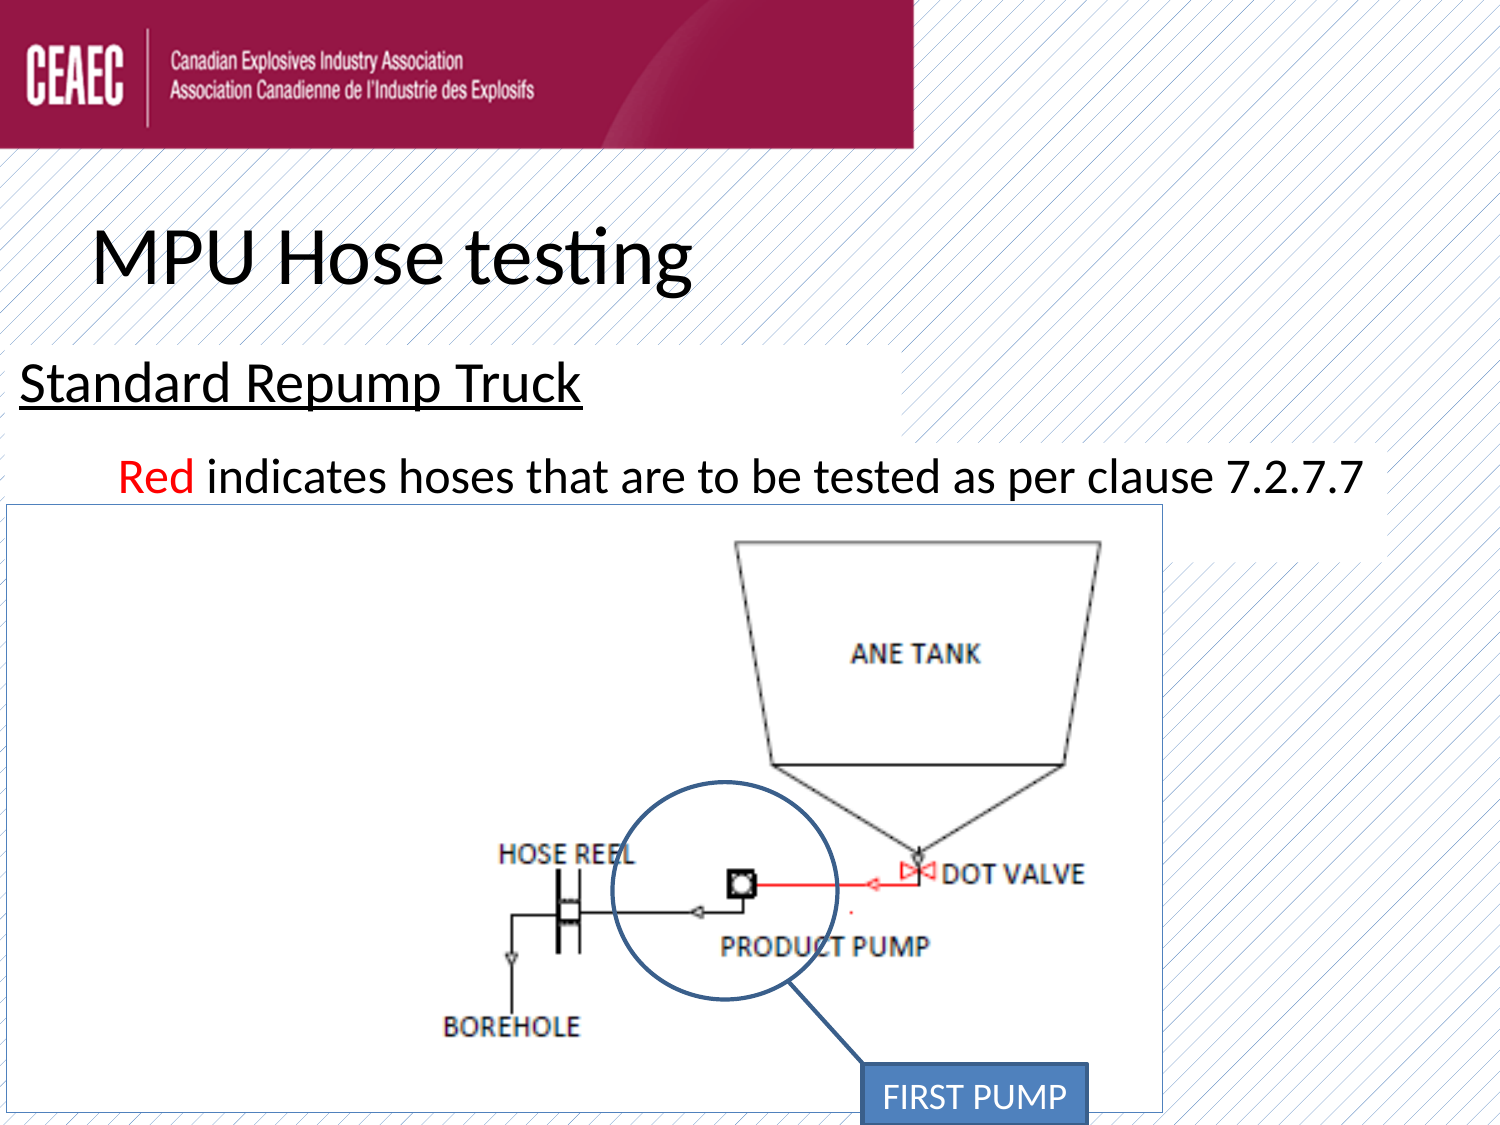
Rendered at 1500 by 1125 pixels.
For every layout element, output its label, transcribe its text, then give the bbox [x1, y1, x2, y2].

picture [6, 504, 1163, 1113]
text_box Red indicates hoses that are to be tested as per clause 7.2.7.7 [37, 442, 1388, 563]
text_box Standard Repump Truck [4, 345, 902, 504]
picture [0, 0, 915, 151]
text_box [788, 981, 864, 1065]
title MPU Hose testing [75, 157, 1425, 346]
